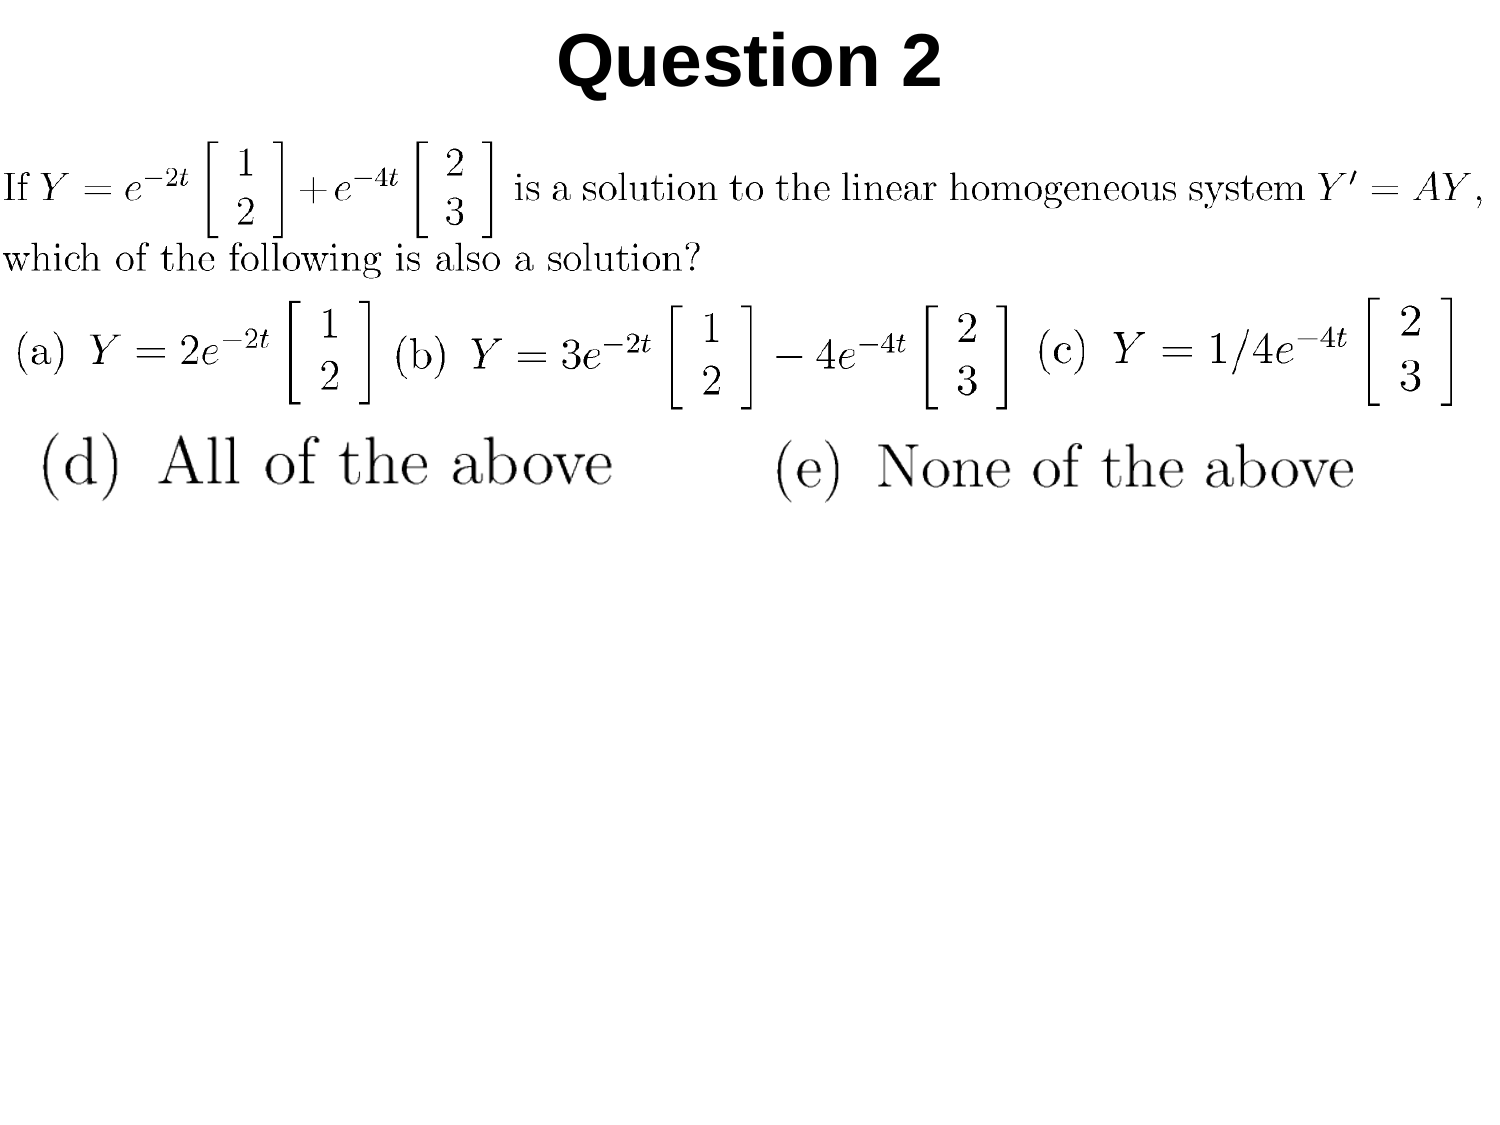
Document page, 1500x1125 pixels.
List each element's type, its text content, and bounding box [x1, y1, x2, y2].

title Question 2 [0, 0, 1500, 111]
picture [0, 112, 1500, 533]
